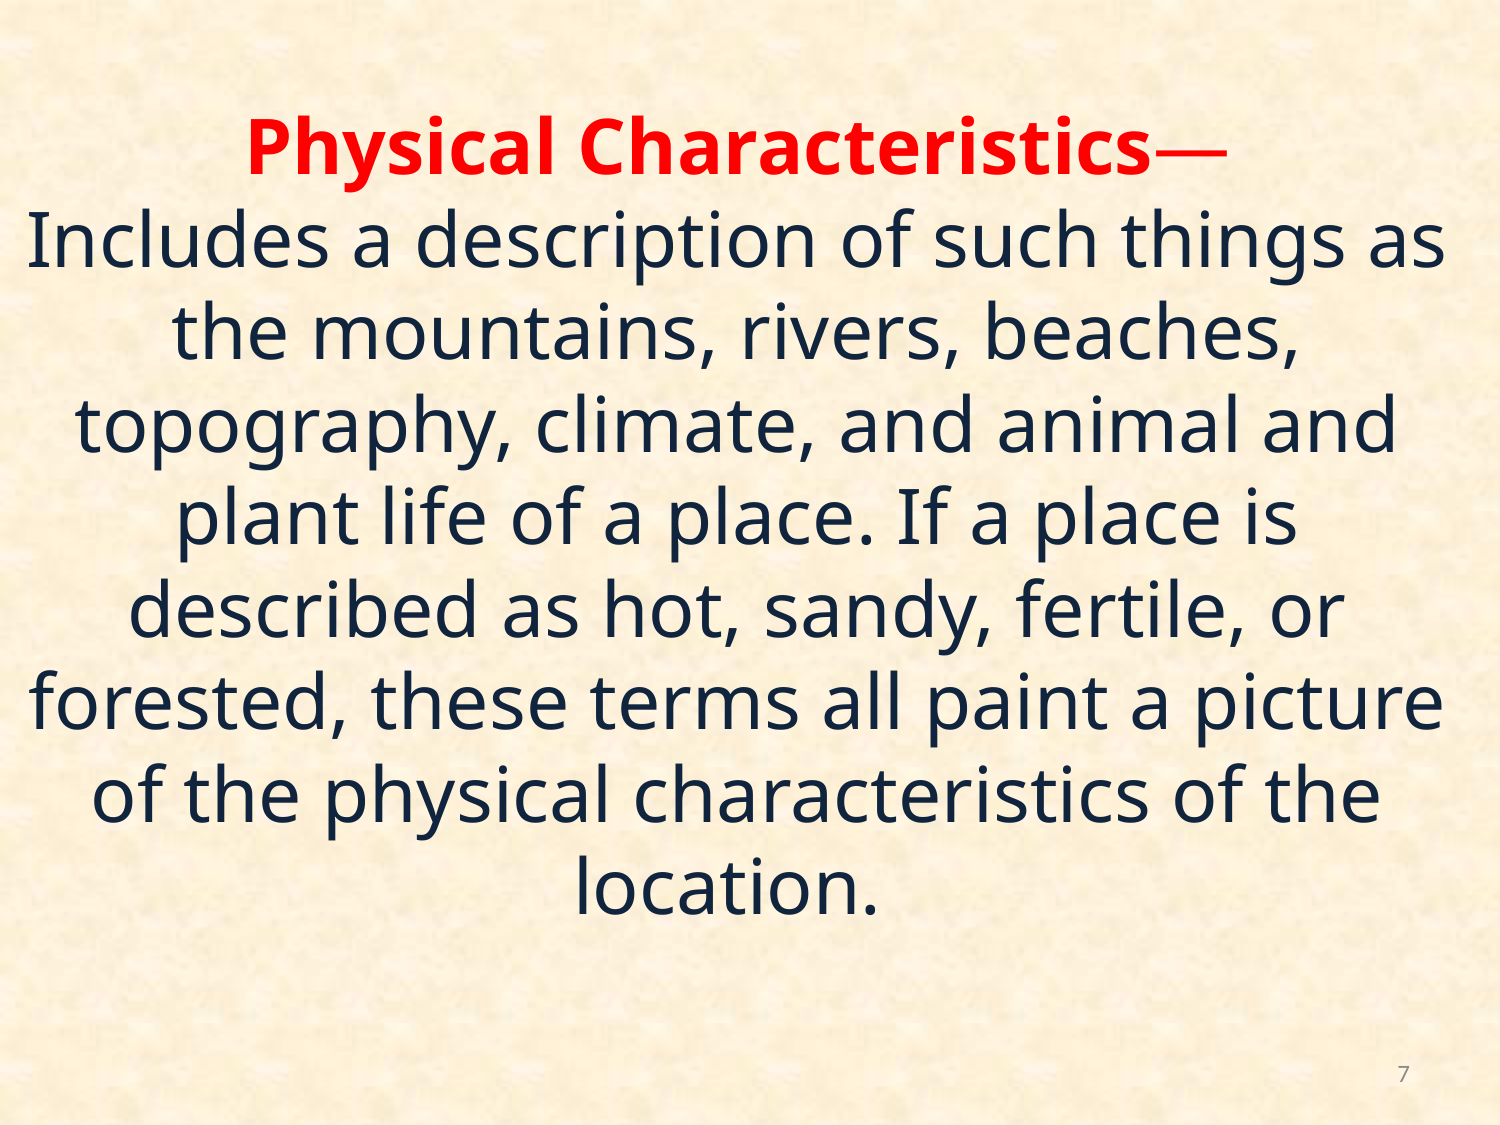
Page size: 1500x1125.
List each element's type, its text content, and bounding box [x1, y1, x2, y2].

slide_number 7 [1074, 1042, 1425, 1103]
picture [0, 0, 1500, 1125]
title Physical Characteristics— Includes a description of such things as the mountains, rivers, beaches, topography, climate, and animal and plant life of a place. If a place is described as hot, sandy, fertile, or forested, these terms all paint a picture of the physical characteristics of the location. [0, 87, 1475, 1125]
